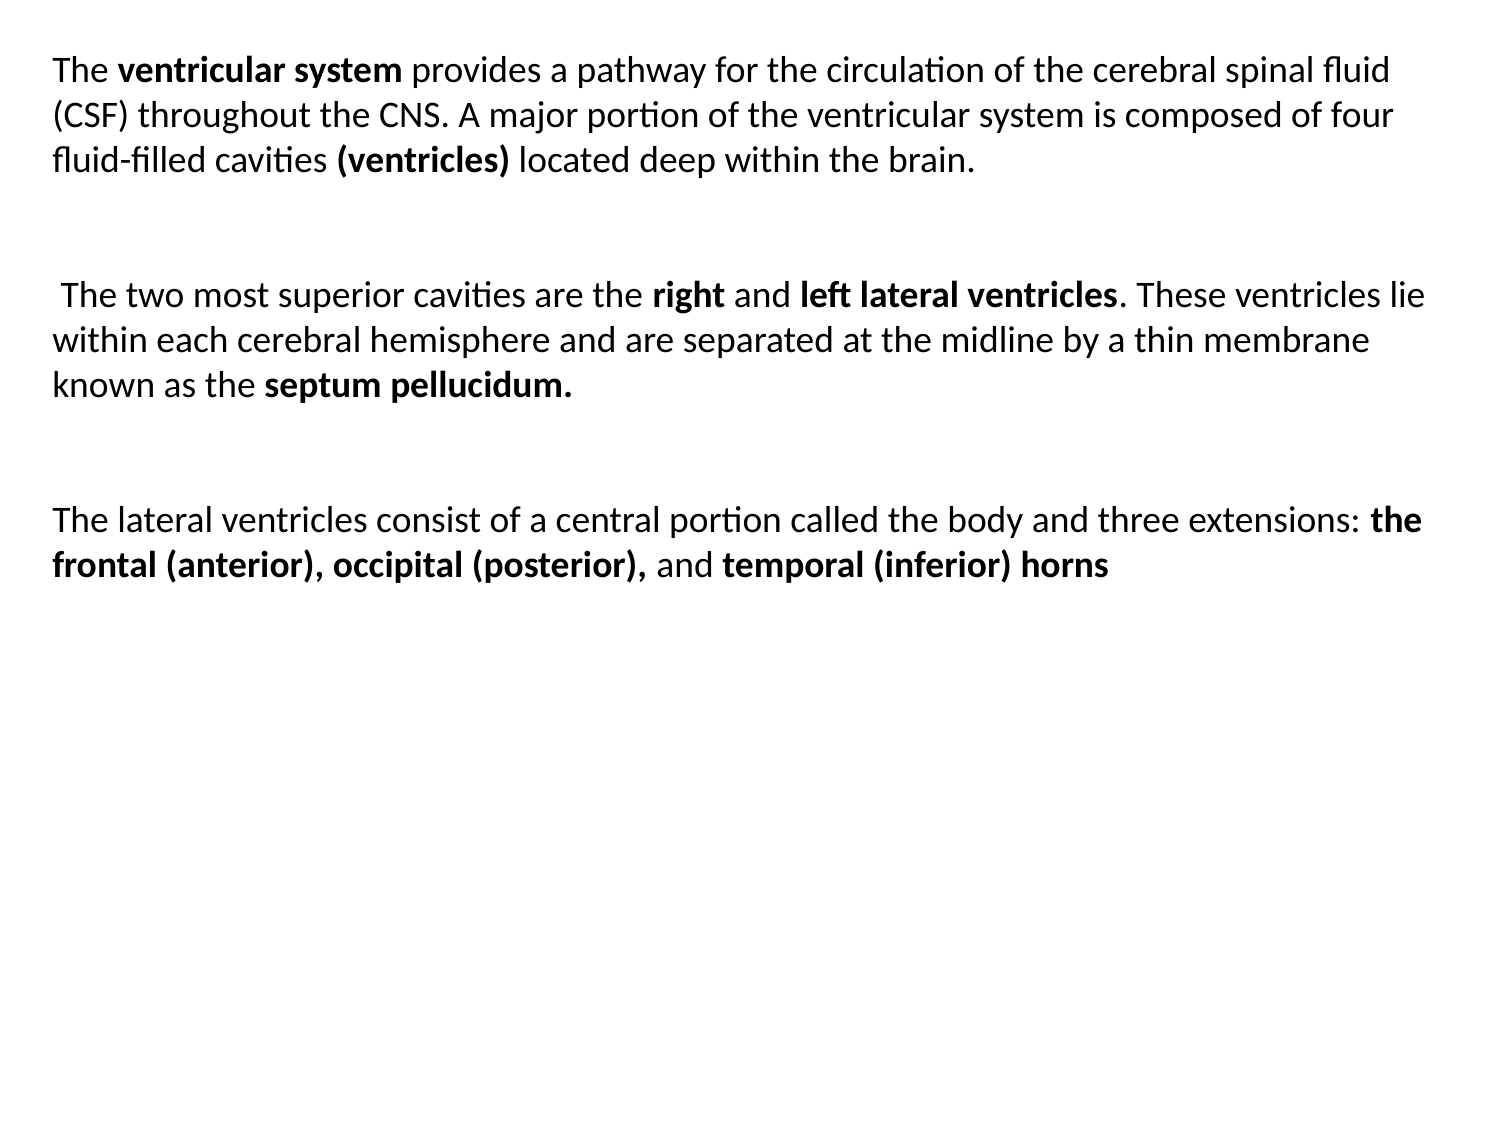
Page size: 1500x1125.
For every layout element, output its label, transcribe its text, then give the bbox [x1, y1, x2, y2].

text_box The ventricular system provides a pathway for the circulation of the cerebral spinal fluid (CSF) throughout the CNS. A major portion of the ventricular system is composed of four fluid-filled cavities (ventricles) located deep within the brain. The two most superior cavities are the right and left lateral ventricles. These ventricles lie within each cerebral hemisphere and are separated at the midline by a thin membrane known as the septum pellucidum. The lateral ventricles consist of a central portion called the body and three extensions: the frontal (anterior), occipital (posterior), and temporal (inferior) horns [37, 37, 1450, 593]
